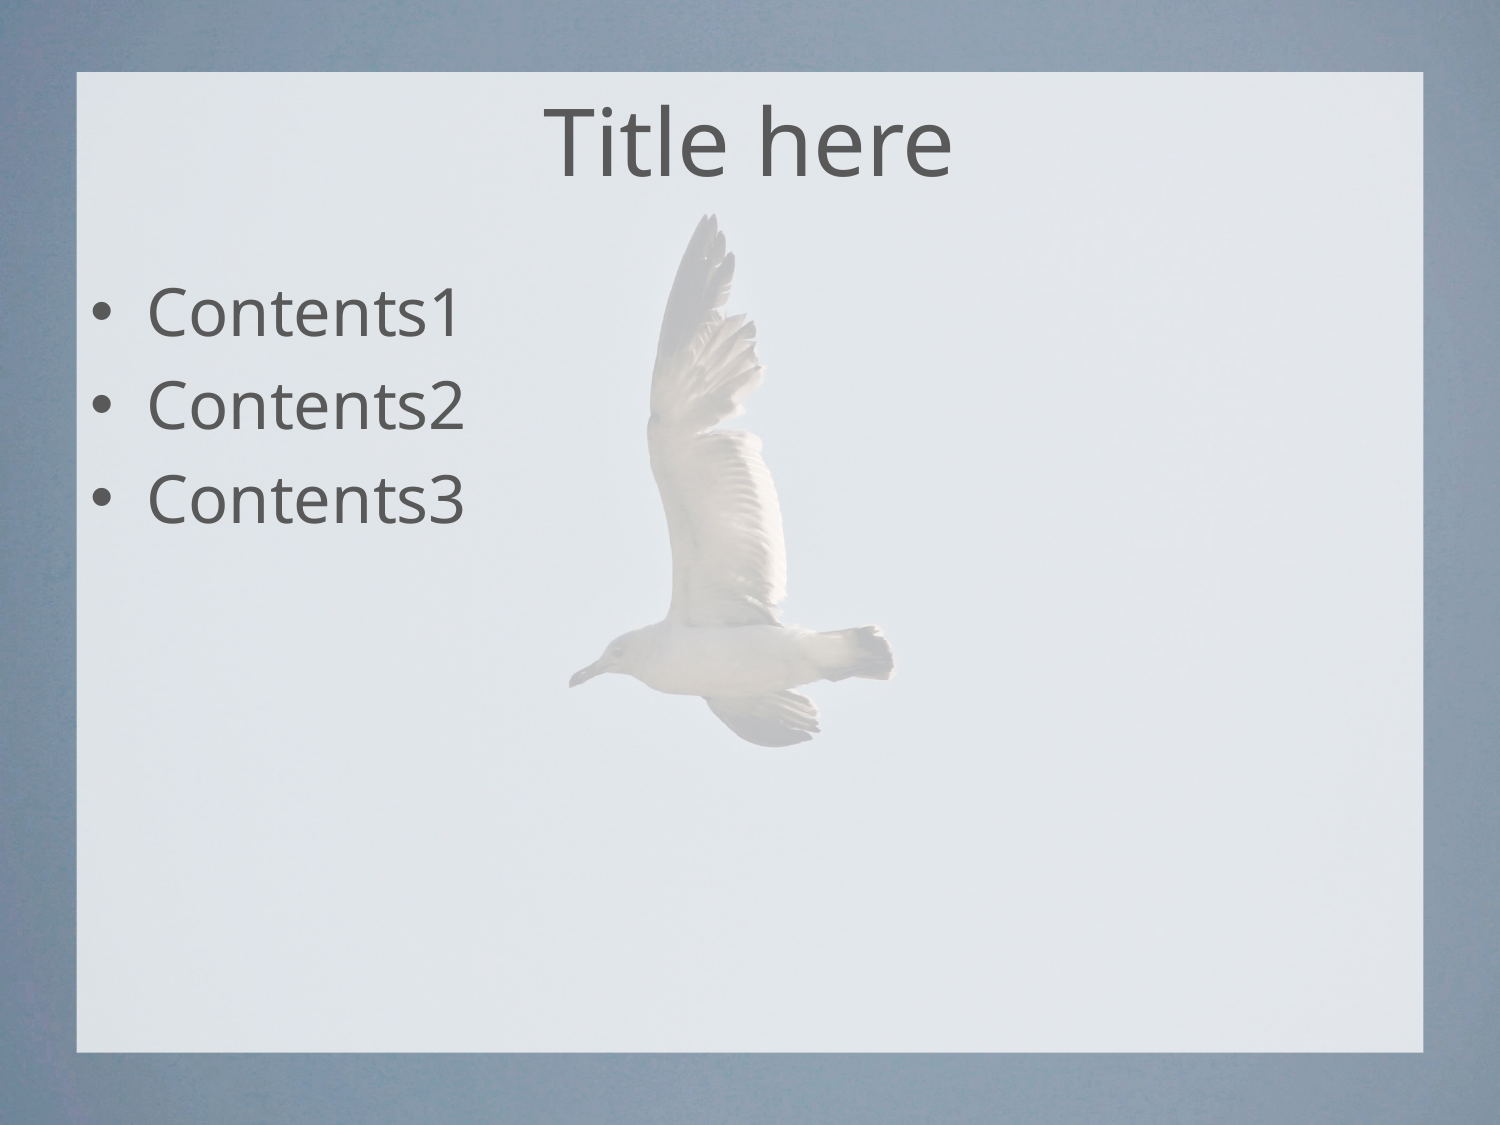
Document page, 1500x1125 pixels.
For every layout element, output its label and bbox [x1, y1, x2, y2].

text_box [0, 0, 1500, 1125]
